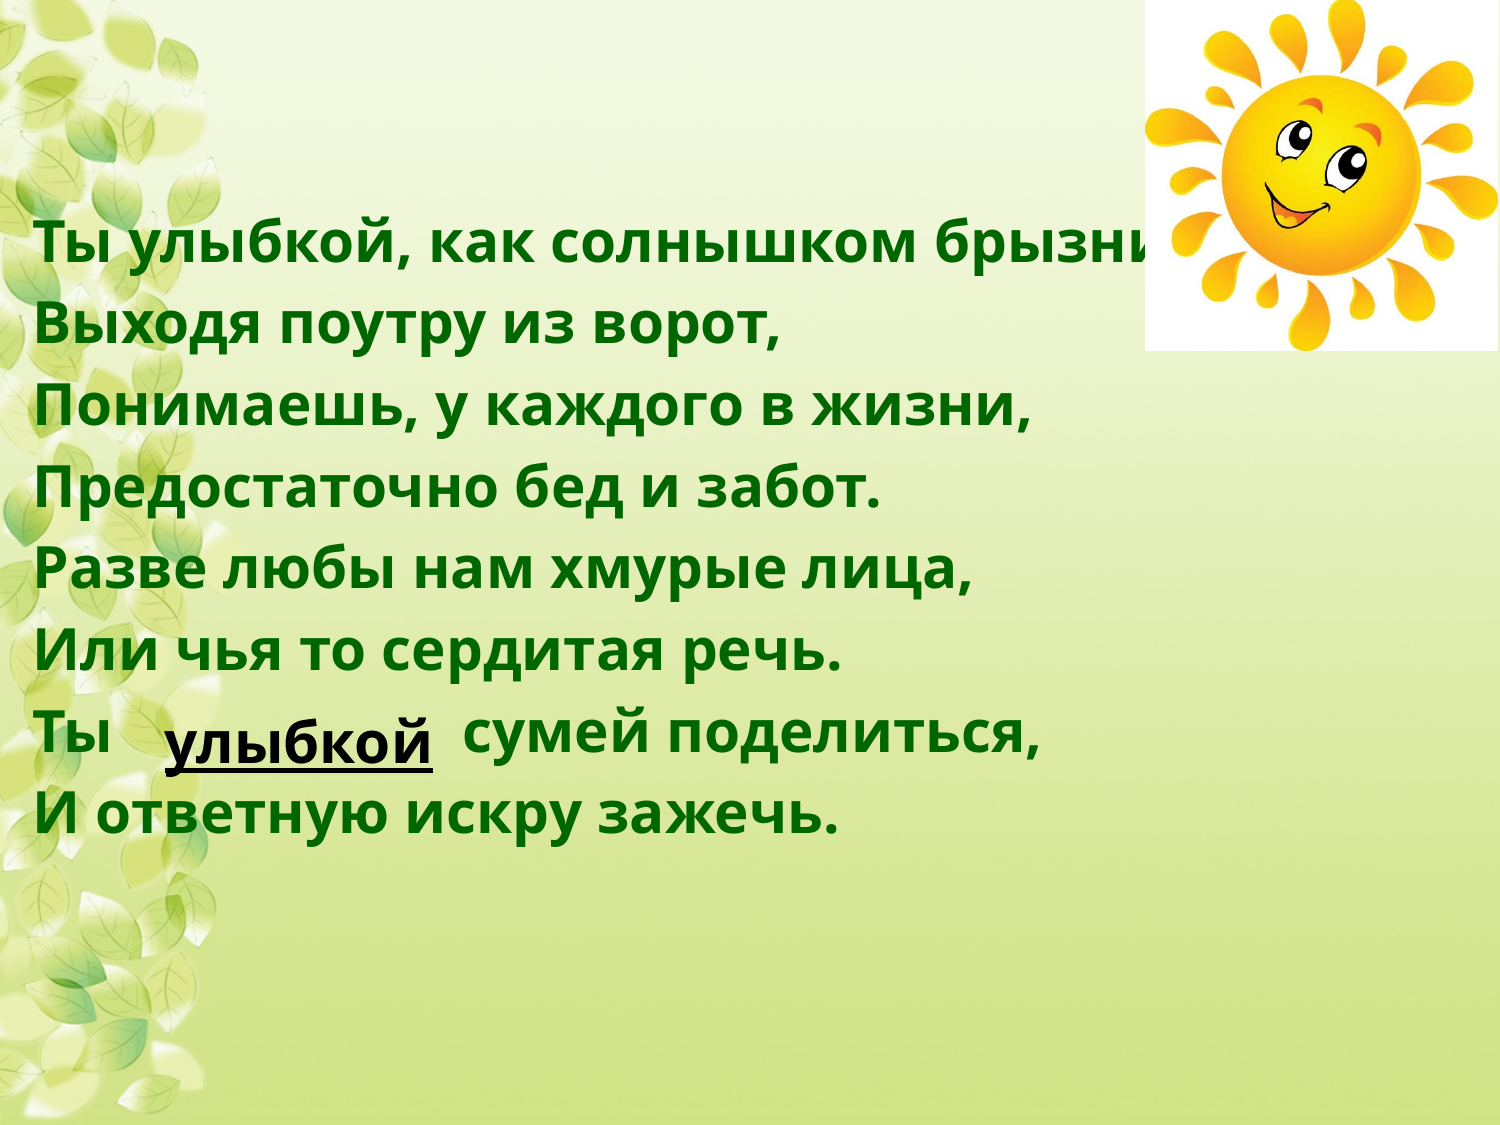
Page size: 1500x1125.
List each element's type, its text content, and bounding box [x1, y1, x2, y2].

list Ты улыбкой, как солнышком брызни, Выходя поутру из ворот, Понимаешь, у каждого в жизни, Предостаточно бед и забот. Разве любы нам хмурые лица, Или чья то сердитая речь. Ты сумей поделиться, И ответную искру зажечь. [17, 196, 1258, 994]
picture [0, 0, 1500, 1125]
text_box улыбкой [150, 698, 458, 793]
